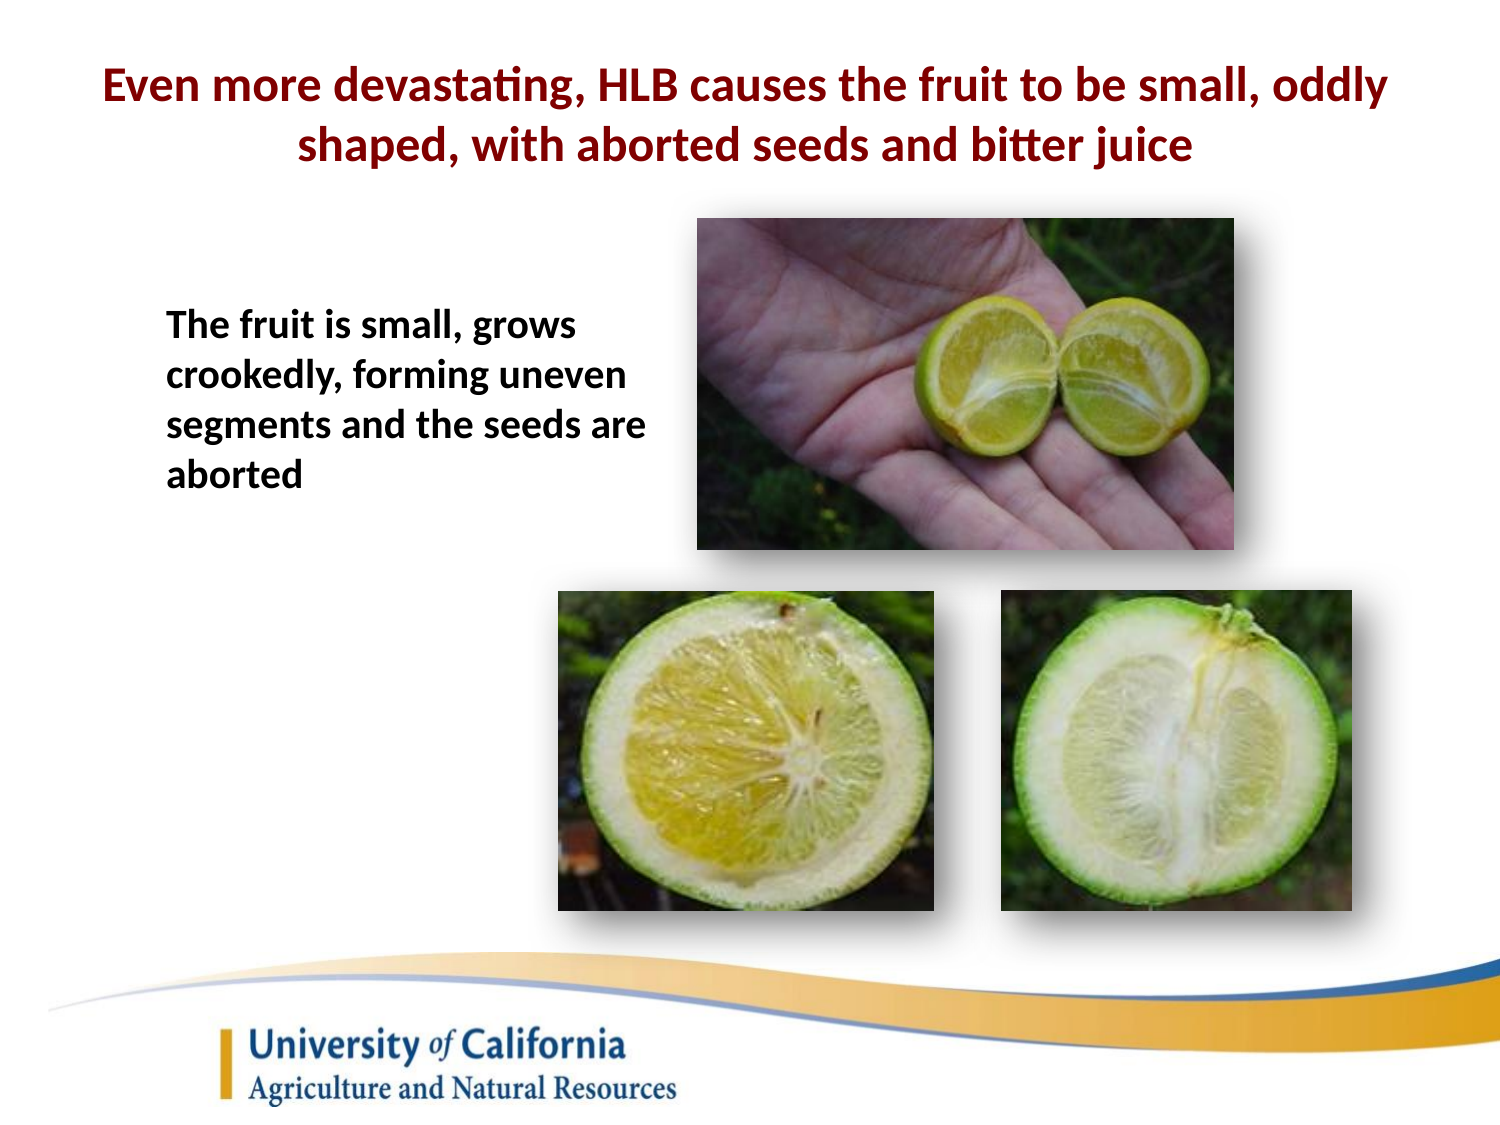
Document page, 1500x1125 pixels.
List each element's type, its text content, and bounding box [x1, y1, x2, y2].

picture [48, 952, 1500, 1107]
picture [697, 217, 1234, 550]
picture [1001, 590, 1352, 912]
title Even more devastating, HLB causes the fruit to be small, oddly shaped, with aborted seeds and bitter juice [33, 17, 1458, 205]
text_box The fruit is small, grows crookedly, forming uneven segments and the seeds are aborted [151, 289, 680, 505]
picture [557, 591, 934, 912]
